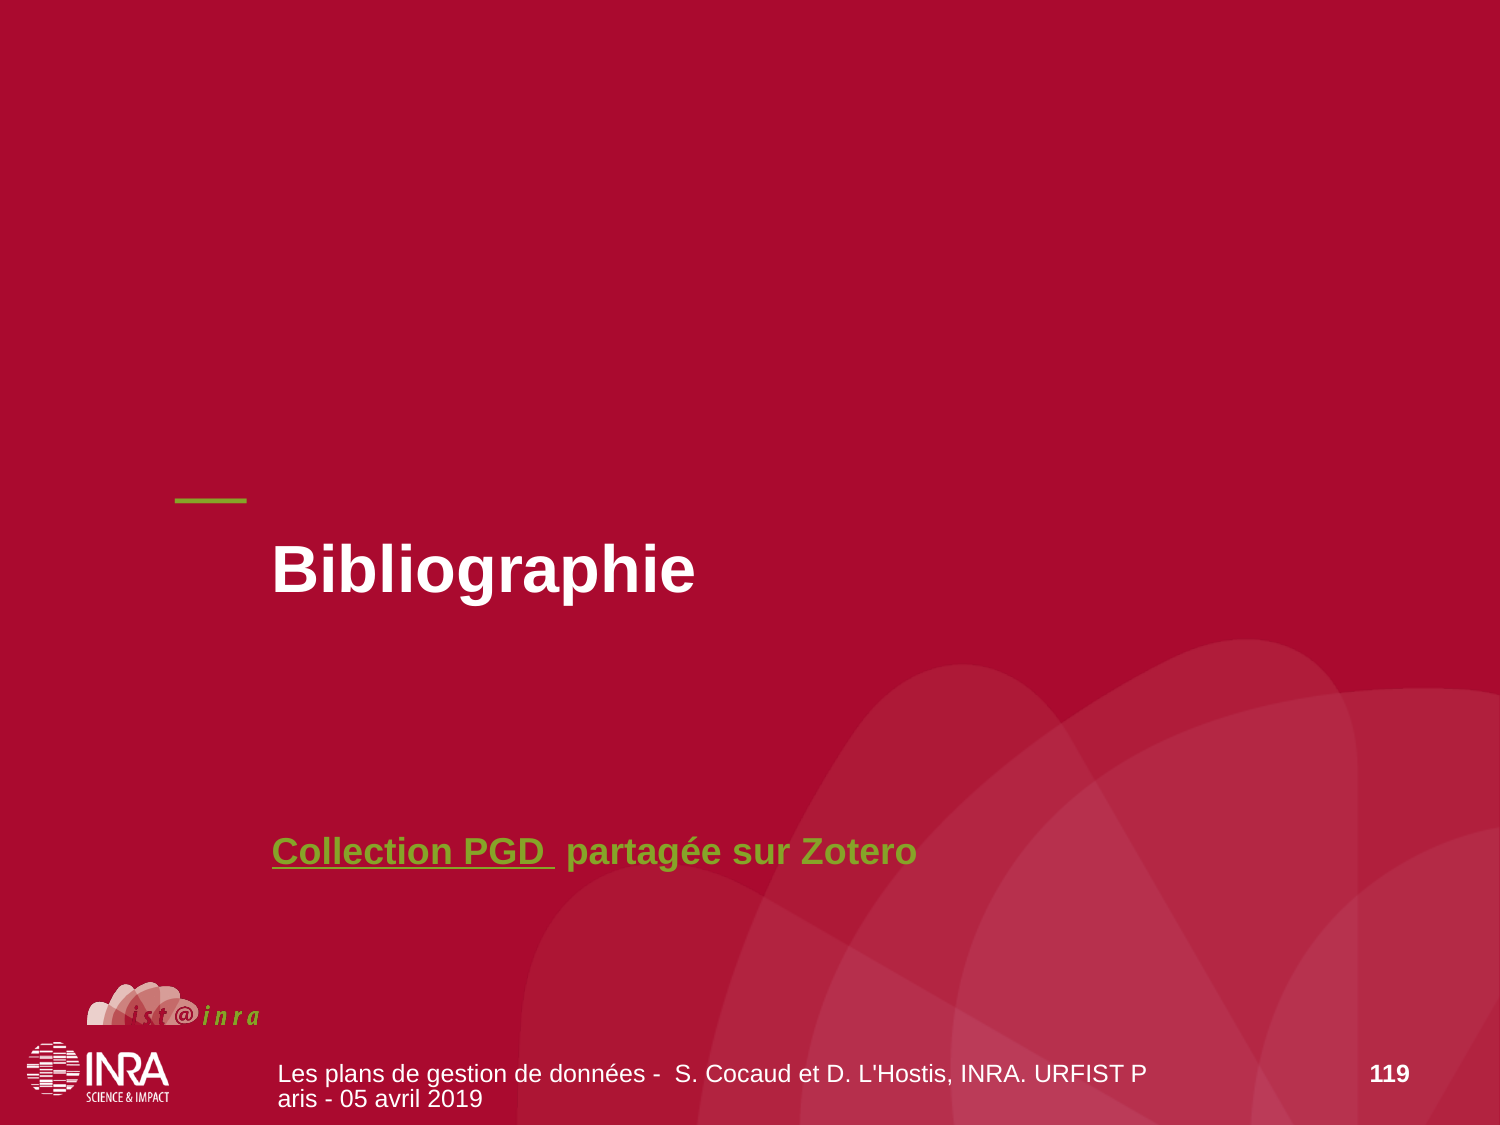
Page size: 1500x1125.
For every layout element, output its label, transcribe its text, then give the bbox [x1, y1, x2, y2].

title Bibliographie [256, 518, 1465, 718]
subtitle Collection PGD partagée sur Zotero [256, 819, 1465, 934]
picture [500, 624, 1500, 1125]
slide_number 119 [1328, 1042, 1425, 1103]
picture [26, 1042, 169, 1102]
footer Les plans de gestion de données - S. Cocaud et D. L'Hostis, INRA. URFIST Paris - 05 avril 2019 [262, 1042, 1173, 1103]
picture [87, 978, 263, 1025]
